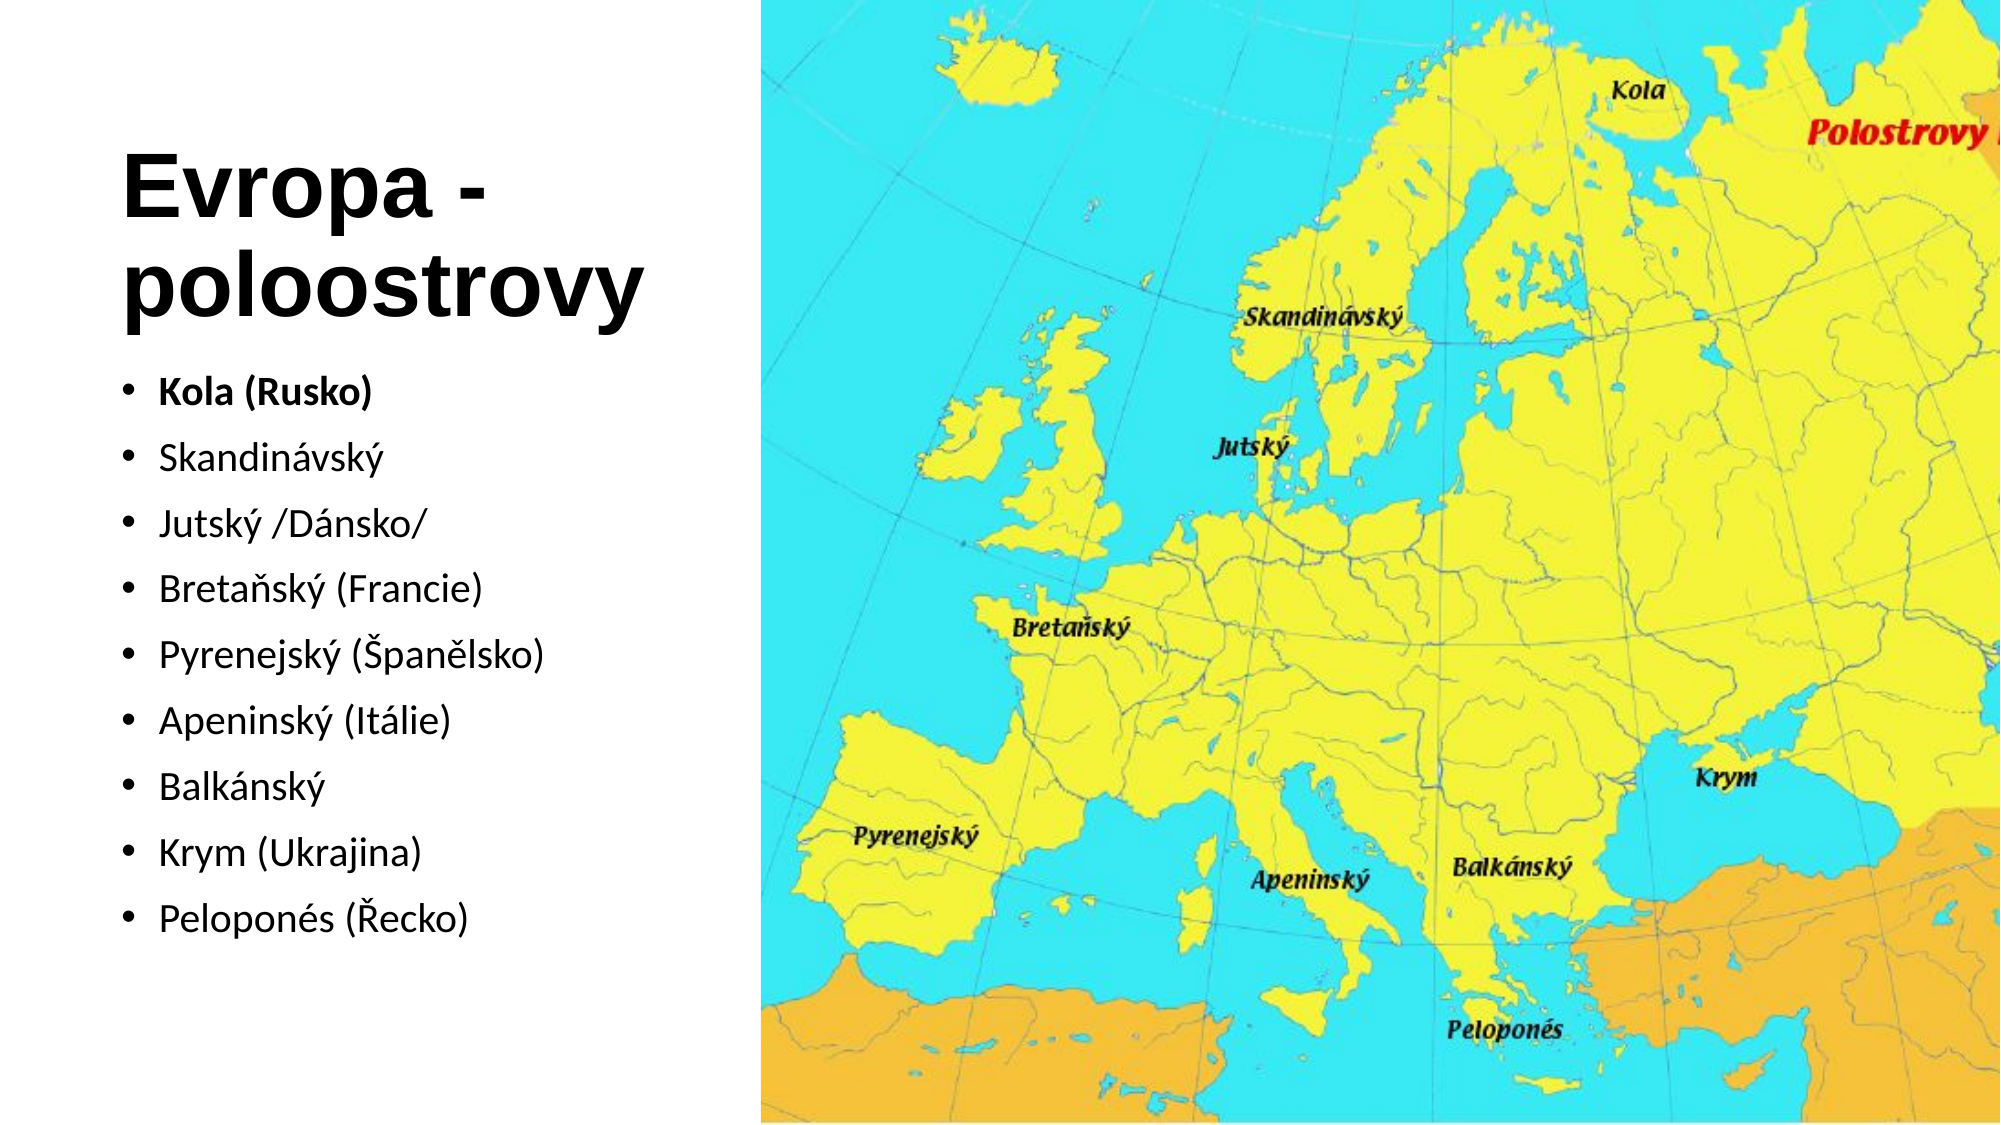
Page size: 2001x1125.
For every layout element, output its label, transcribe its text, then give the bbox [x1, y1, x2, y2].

picture [760, 0, 2000, 1125]
title Evropa - poloostrovy [106, 113, 706, 361]
list Kola (Rusko) Skandinávský Jutský /Dánsko/ Bretaňský (Francie) Pyrenejský (Španělsko) Apeninský (Itálie) Balkánský Krym (Ukrajina) Peloponés (Řecko) [106, 361, 706, 1021]
